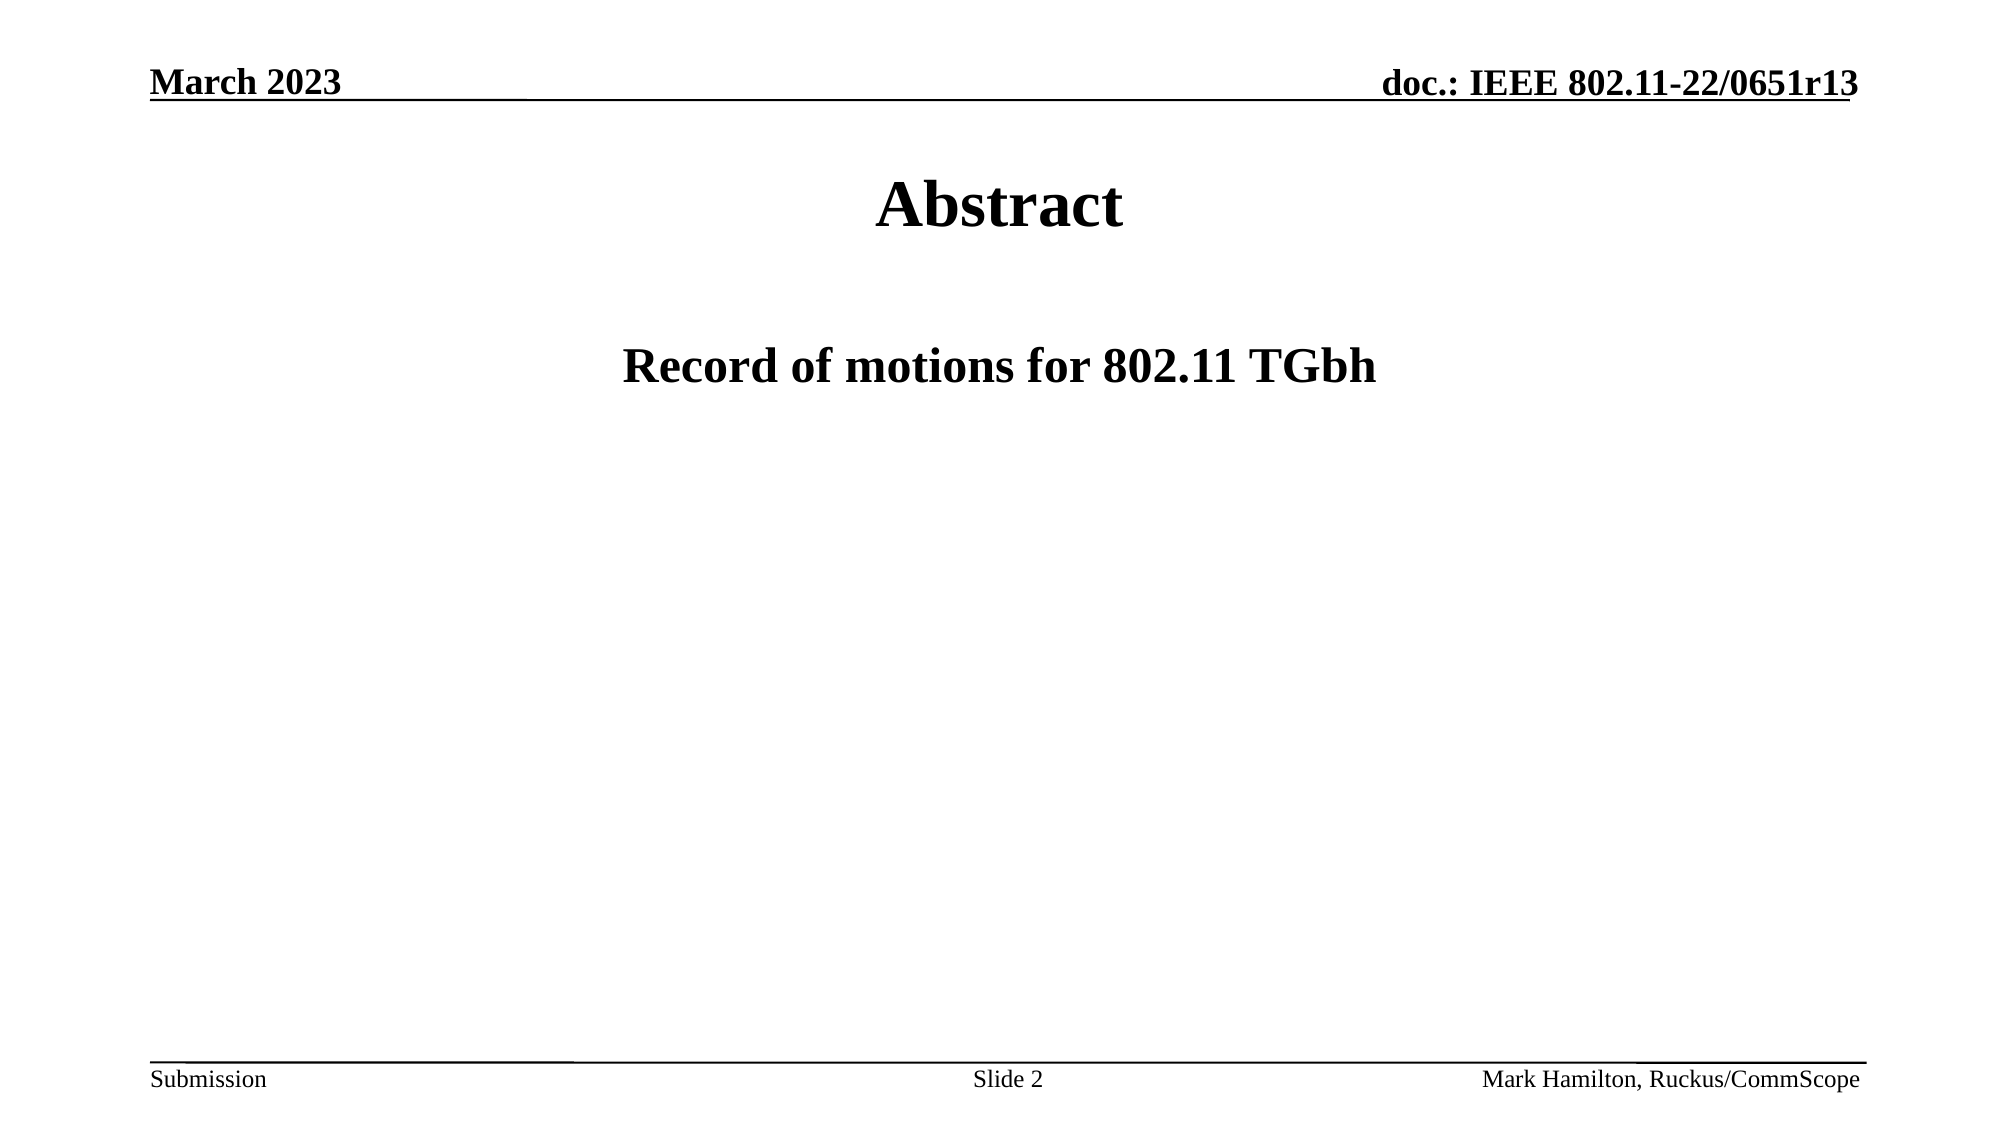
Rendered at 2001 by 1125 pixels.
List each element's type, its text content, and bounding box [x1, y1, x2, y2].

slide_number Slide 2 [950, 1061, 1067, 1123]
title Abstract [149, 112, 1850, 288]
list Record of motions for 802.11 TGbh [149, 324, 1850, 1000]
